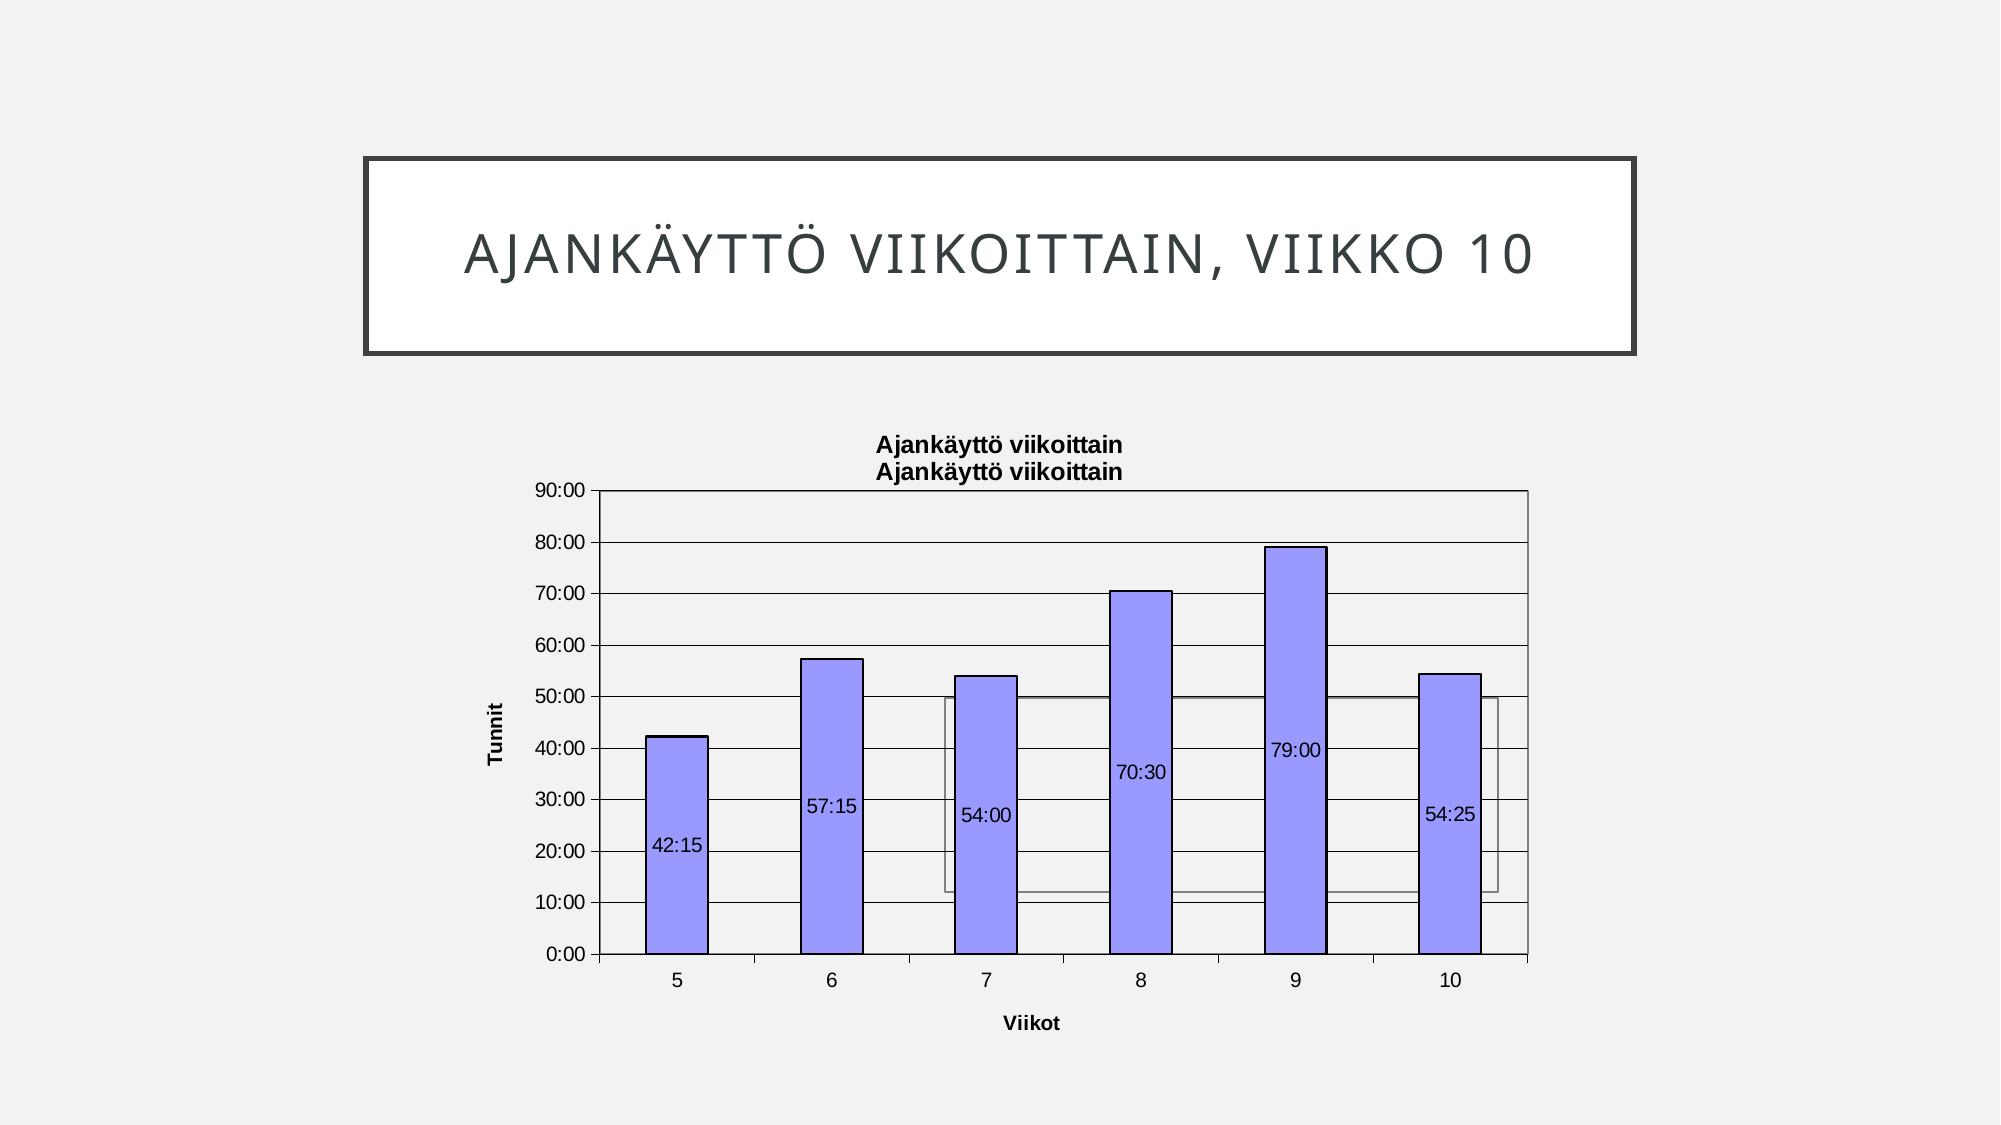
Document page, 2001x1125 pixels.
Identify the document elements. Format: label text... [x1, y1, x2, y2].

chart [365, 402, 1635, 1067]
title Ajankäyttö Viikoittain, VIIKKO 10 [363, 156, 1637, 356]
